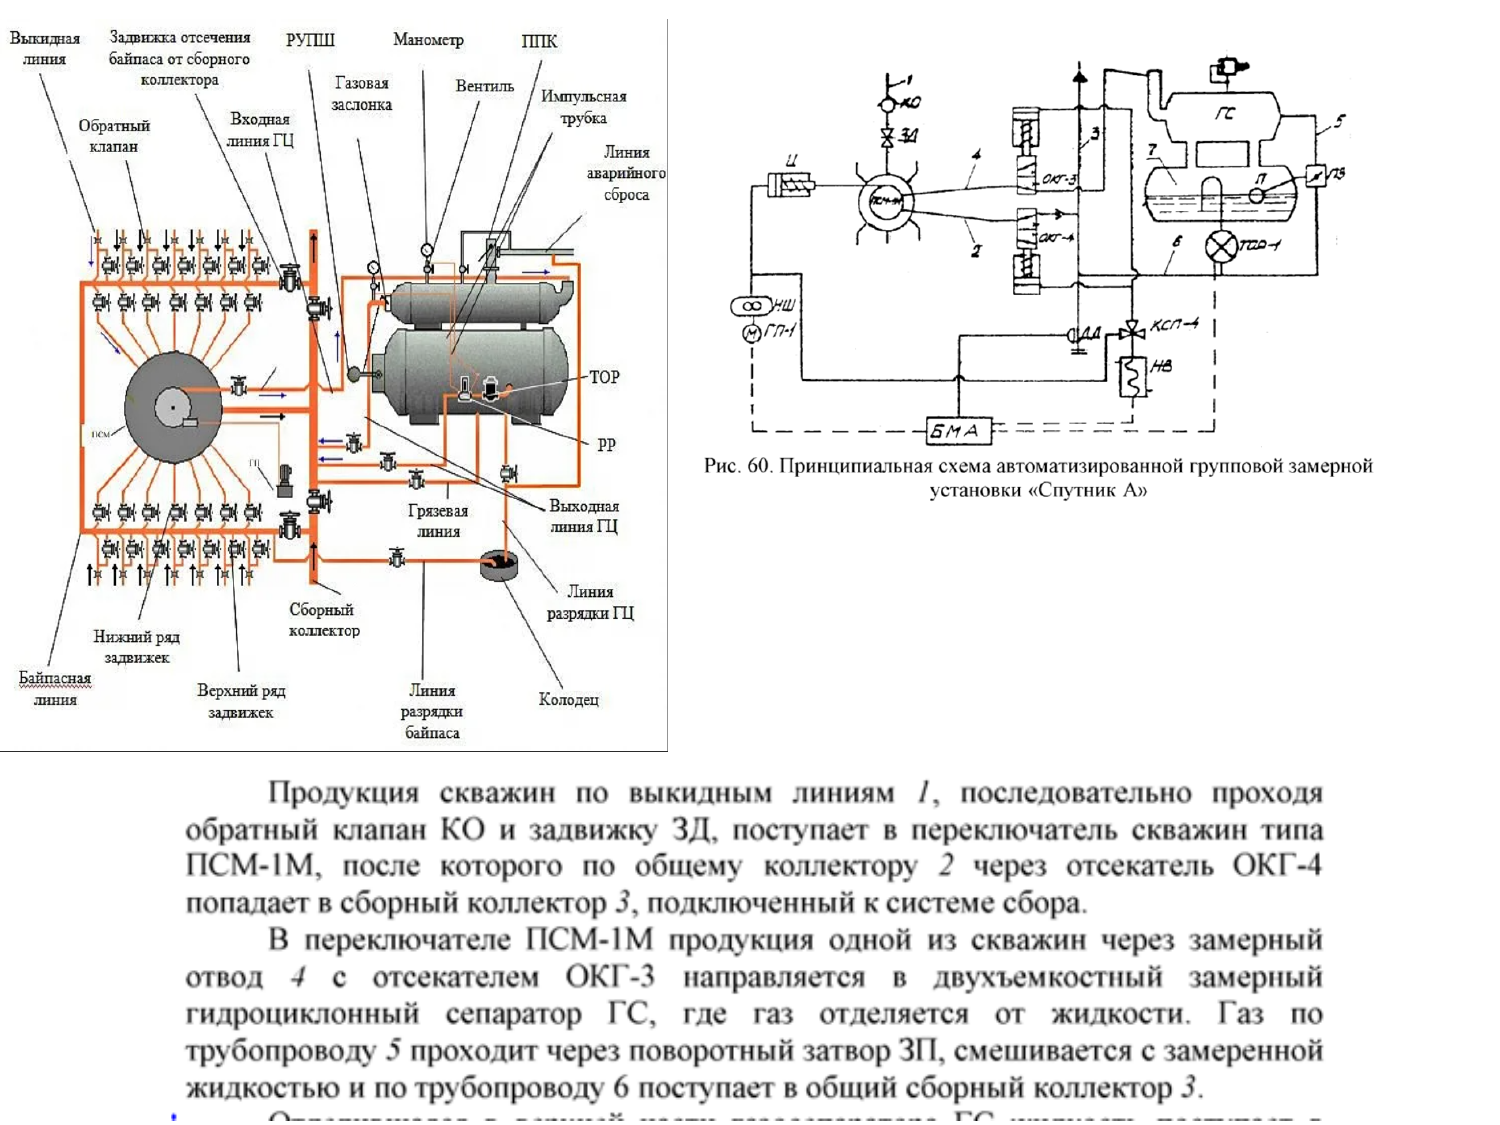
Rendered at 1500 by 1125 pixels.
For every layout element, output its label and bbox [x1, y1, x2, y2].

picture [0, 18, 668, 752]
picture [170, 774, 1341, 1121]
list [671, 42, 1386, 514]
